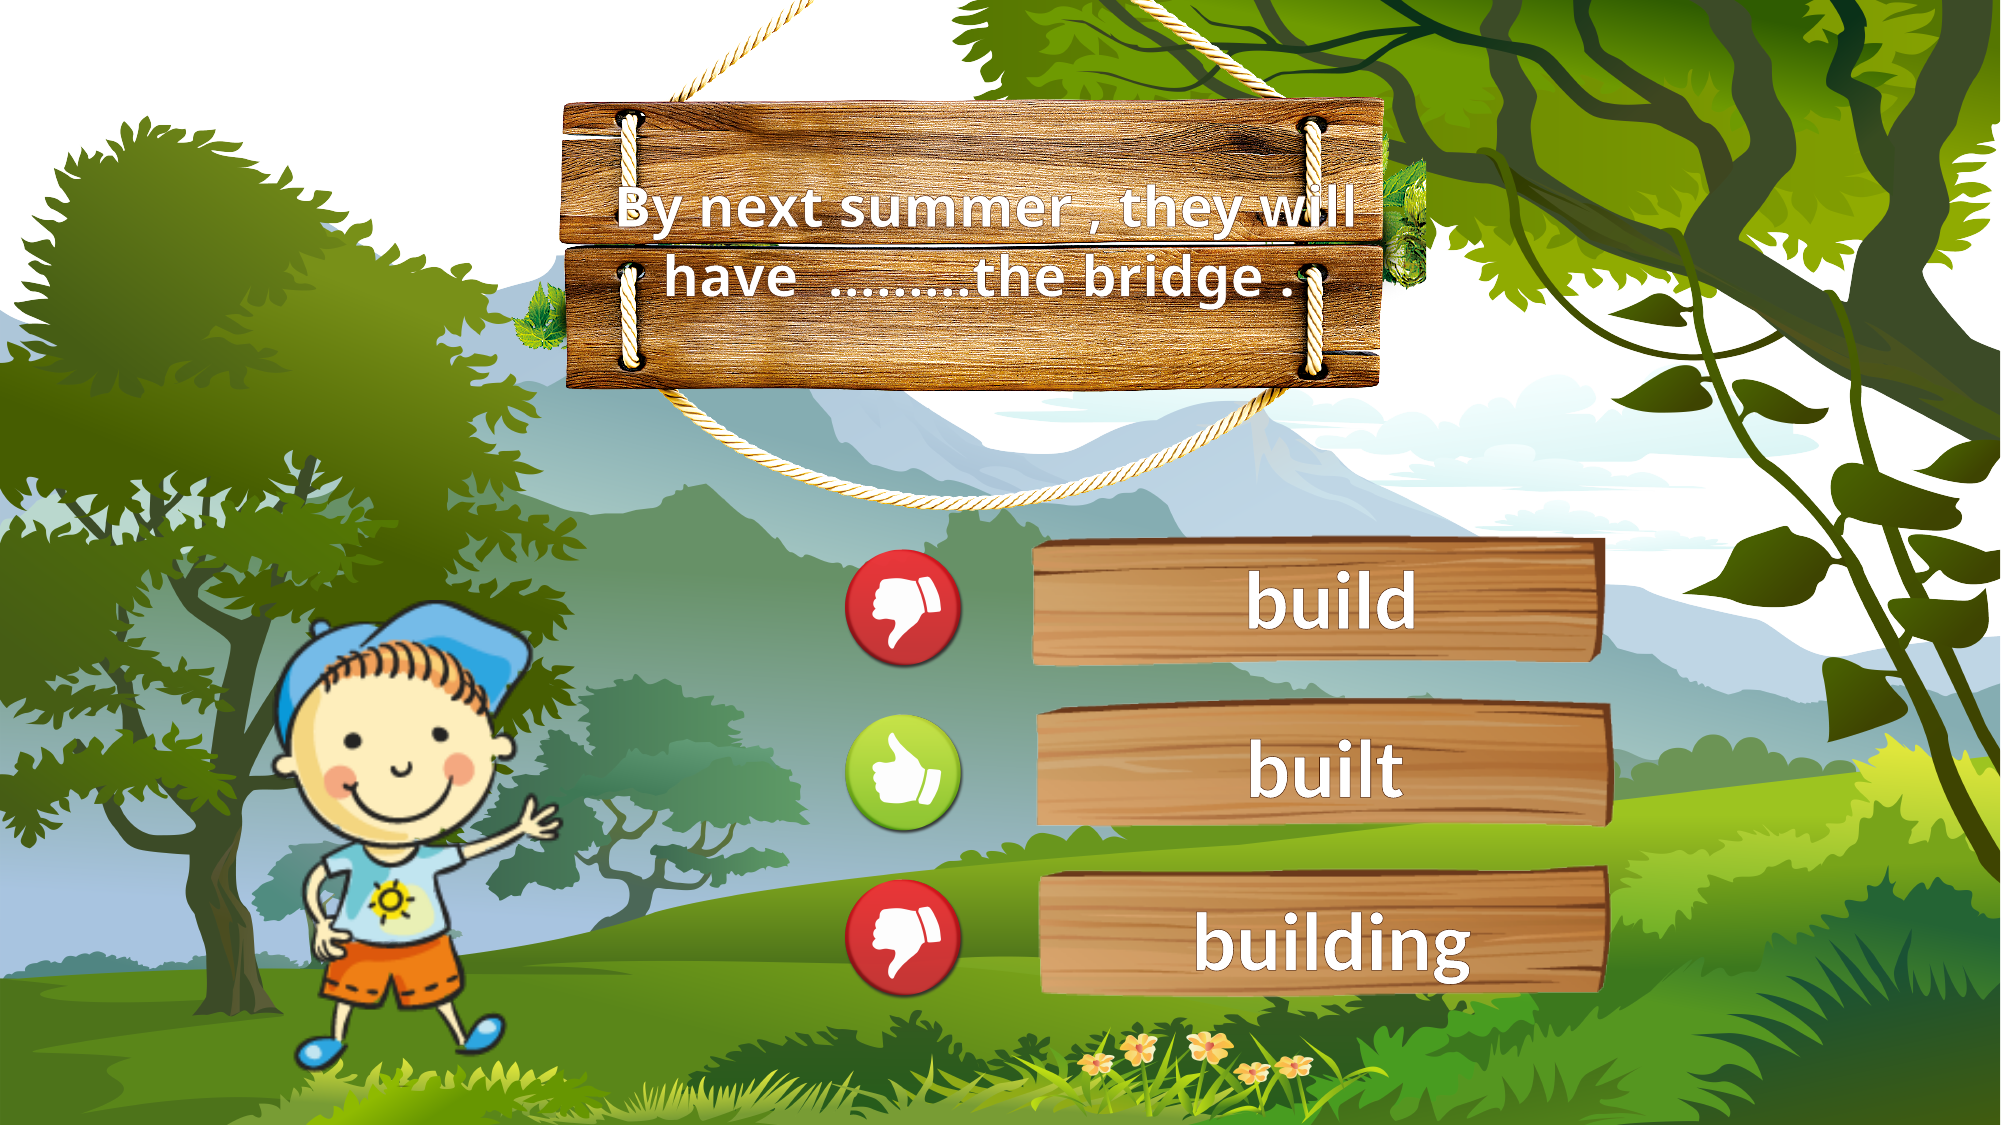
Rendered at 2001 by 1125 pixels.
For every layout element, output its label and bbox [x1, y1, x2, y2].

text_box [985, 503, 1621, 679]
text_box [464, 0, 1427, 528]
text_box [988, 850, 1625, 1012]
picture [0, 0, 2001, 1125]
text_box [994, 683, 1630, 841]
